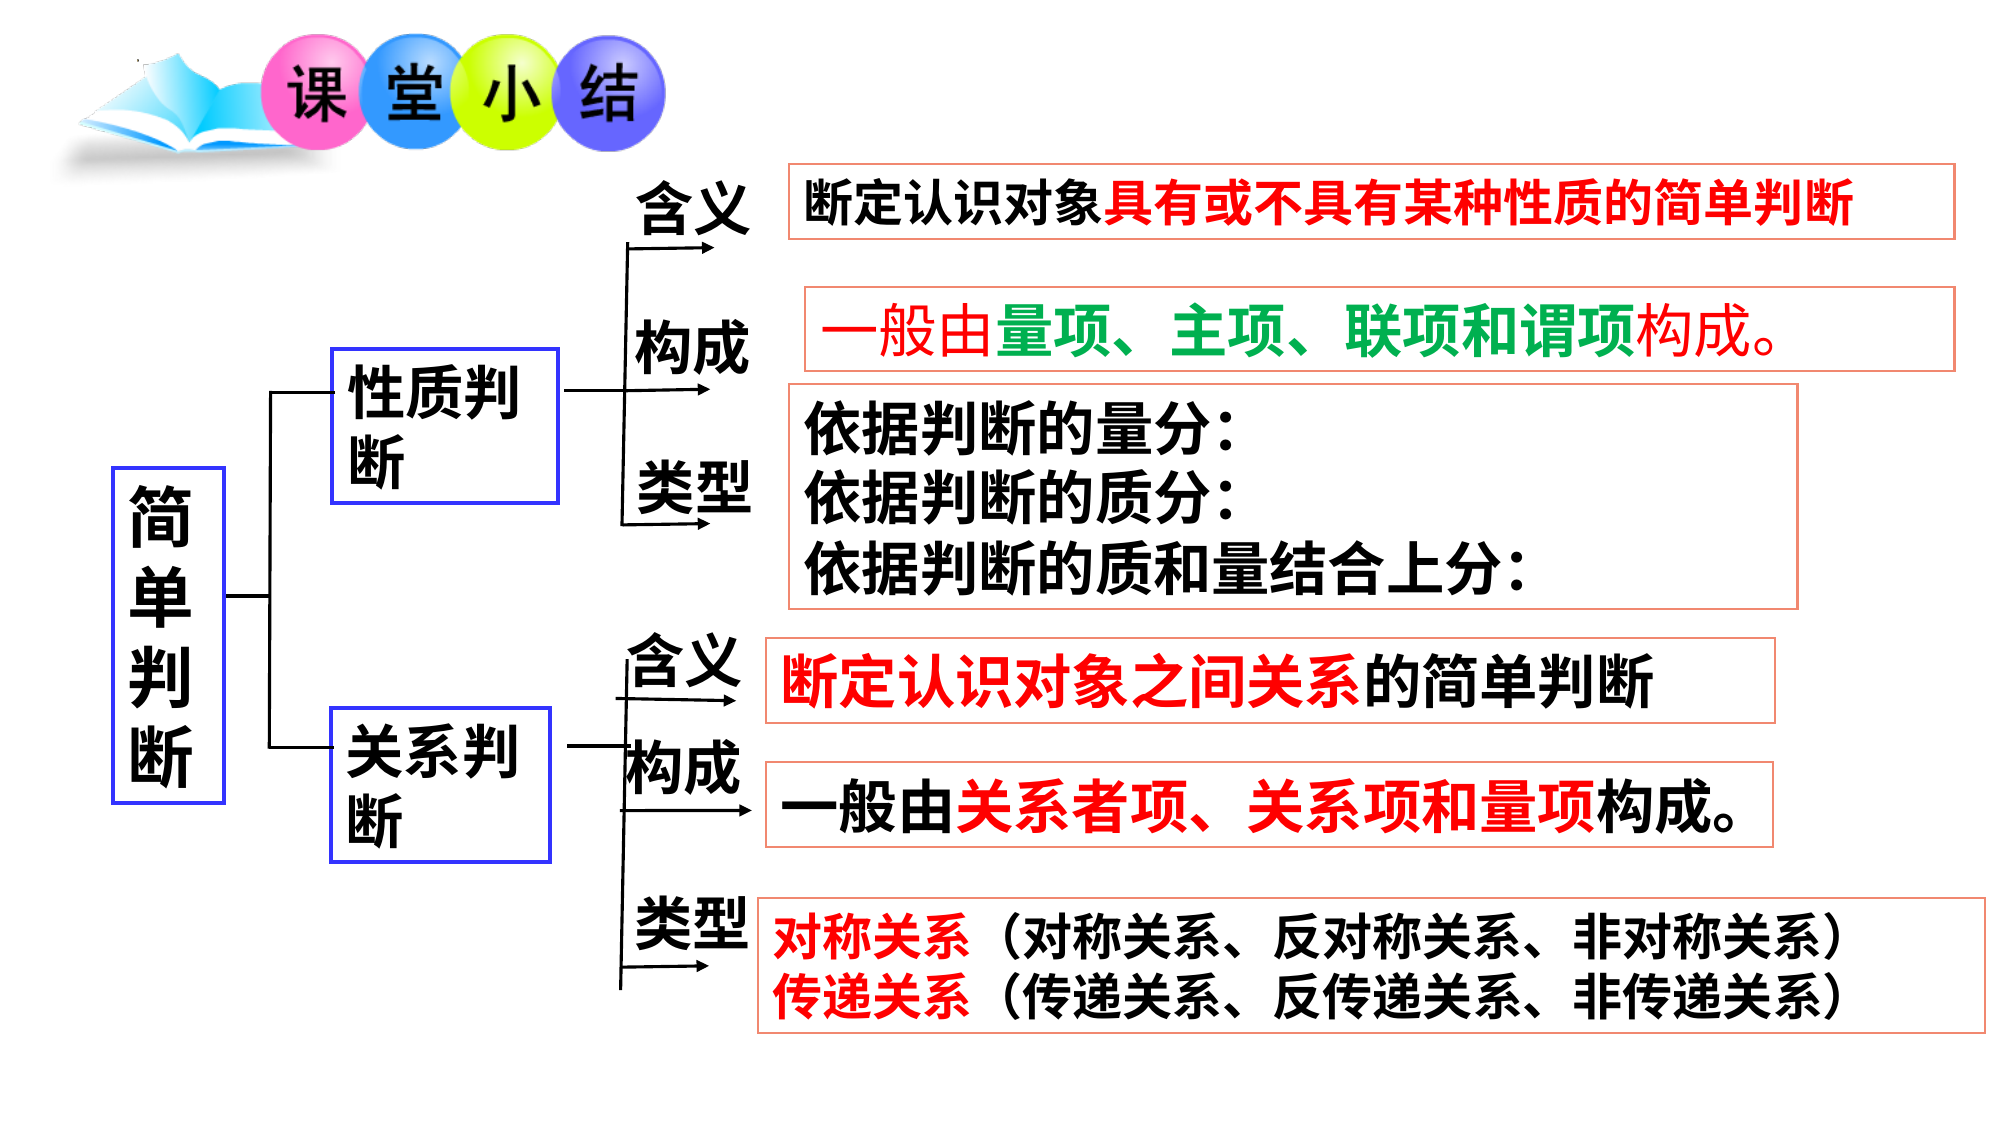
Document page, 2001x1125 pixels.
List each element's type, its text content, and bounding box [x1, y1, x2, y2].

text_box 依据判断的量分： 依据判断的质分： 依据判断的质和量结合上分： [788, 383, 1799, 610]
text_box 含义 [611, 616, 758, 702]
text_box 一般由关系者项、关系项和量项构成。 [765, 761, 1774, 848]
picture [40, 33, 680, 191]
text_box 含义 [620, 164, 806, 249]
text_box 断定认识对象具有或不具有某种性质的简单判断 [788, 163, 1956, 240]
text_box 简单判断 [112, 468, 224, 803]
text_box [621, 242, 628, 390]
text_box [620, 659, 628, 745]
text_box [621, 391, 628, 527]
text_box 性质判断 [332, 348, 559, 504]
text_box 一般由量项、主项、联项和谓项构成。 [804, 286, 1956, 372]
text_box 断定认识对象之间关系的简单判断 [765, 637, 1776, 724]
text_box 构成 [610, 723, 620, 744]
text_box 类型 [628, 879, 766, 964]
text_box 构成 [628, 303, 766, 389]
text_box 构成 [610, 748, 620, 809]
text_box 构成 [628, 723, 757, 809]
text_box 类型 [628, 443, 769, 529]
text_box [620, 747, 628, 991]
text_box 关系判断 [331, 707, 551, 863]
text_box 对称关系（对称关系、反对称关系、非对称关系） 传递关系（传递关系、反传递关系、非传递关系） [757, 897, 1986, 1034]
